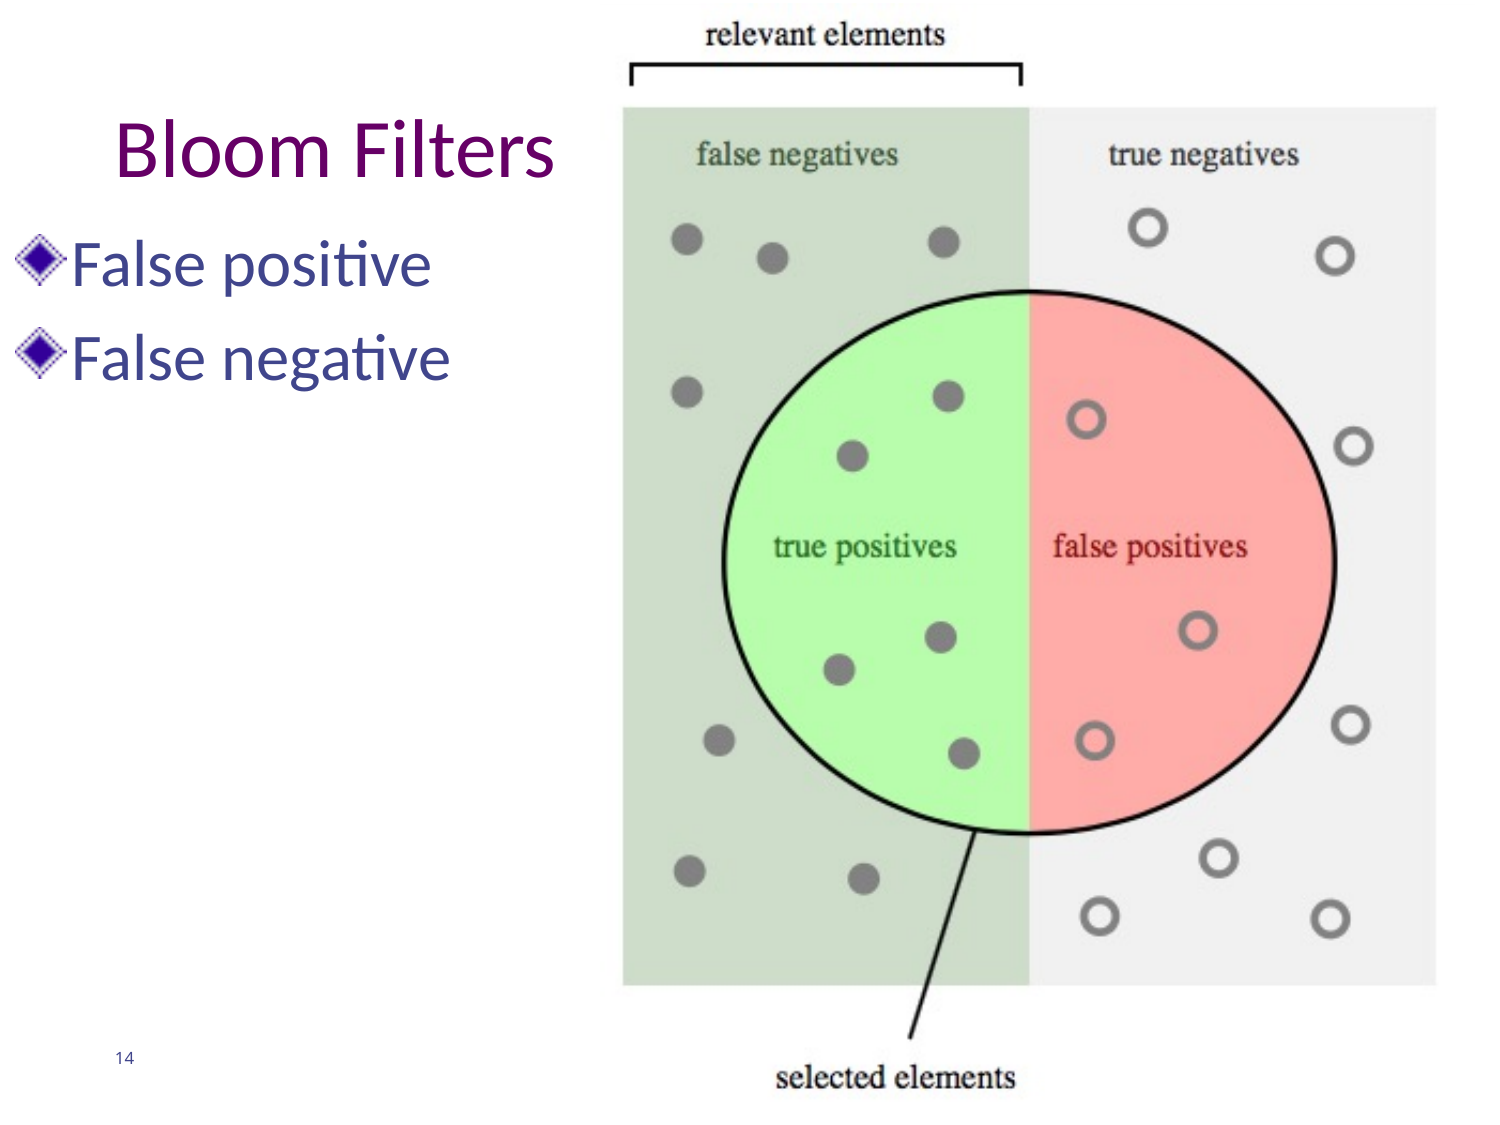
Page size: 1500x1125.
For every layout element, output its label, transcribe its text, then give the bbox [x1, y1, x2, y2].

slide_number 14 [99, 999, 201, 1076]
title Bloom Filters [99, 50, 594, 212]
picture [15, 327, 67, 379]
picture [599, 3, 1476, 1106]
list False positive False negative [0, 212, 594, 888]
picture [15, 234, 67, 286]
